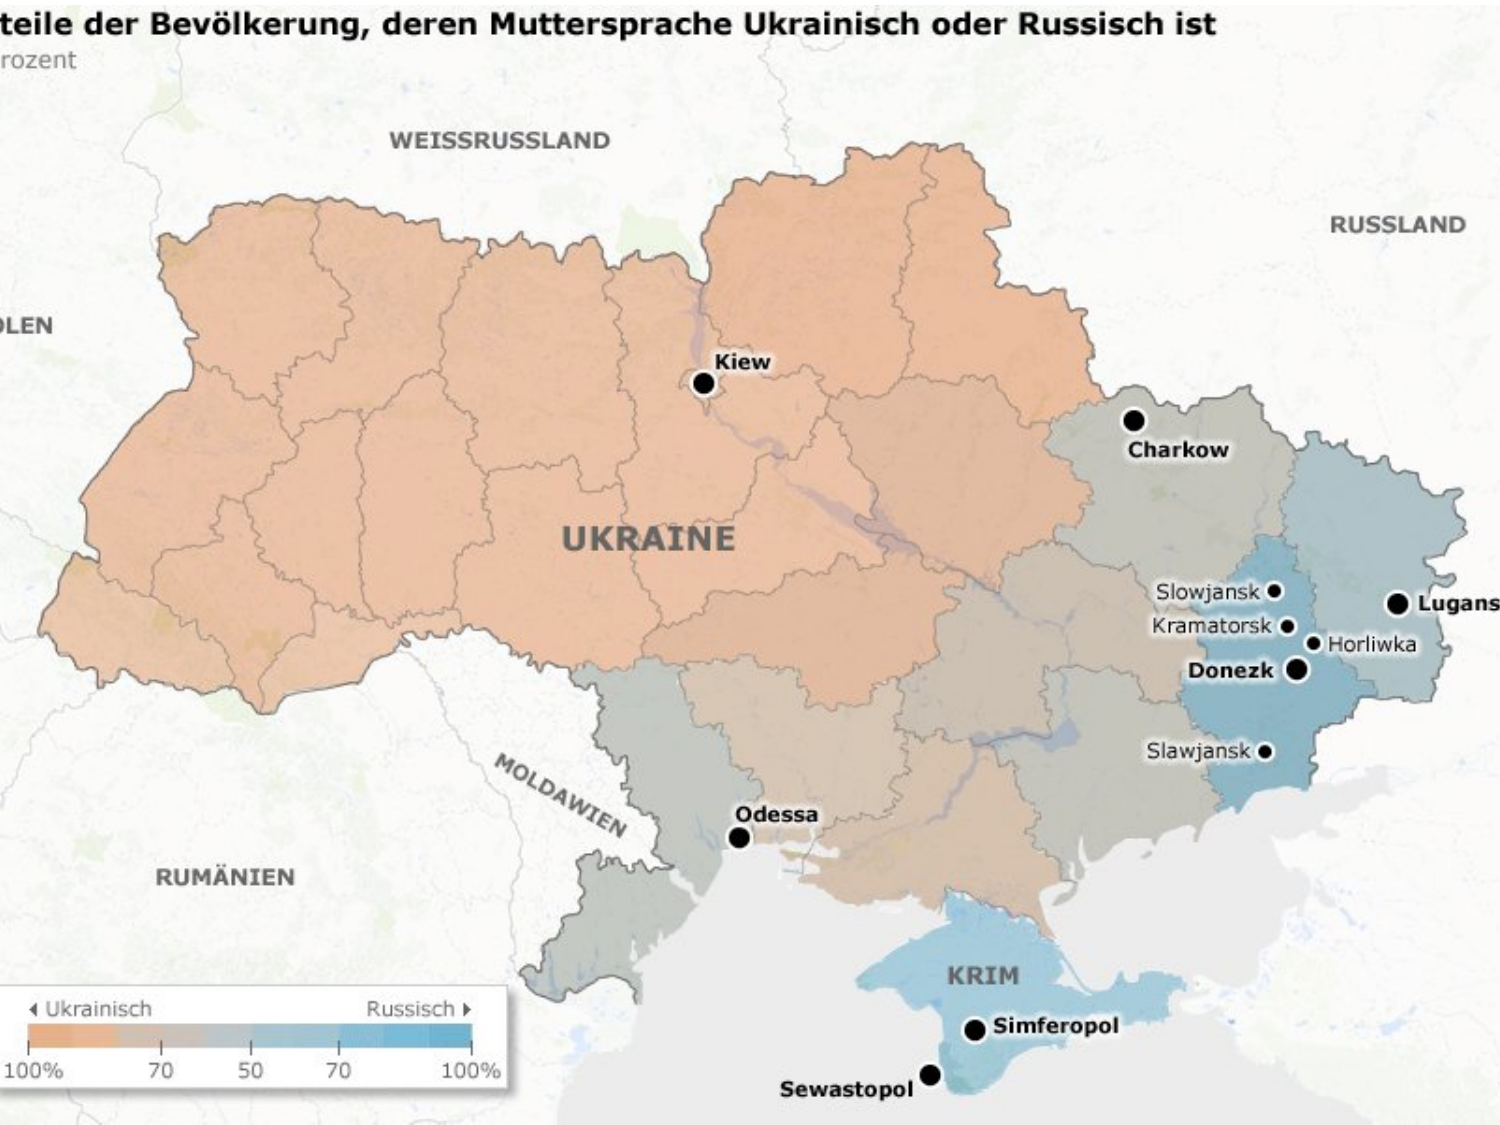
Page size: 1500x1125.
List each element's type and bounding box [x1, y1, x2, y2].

list [0, 4, 1500, 1125]
